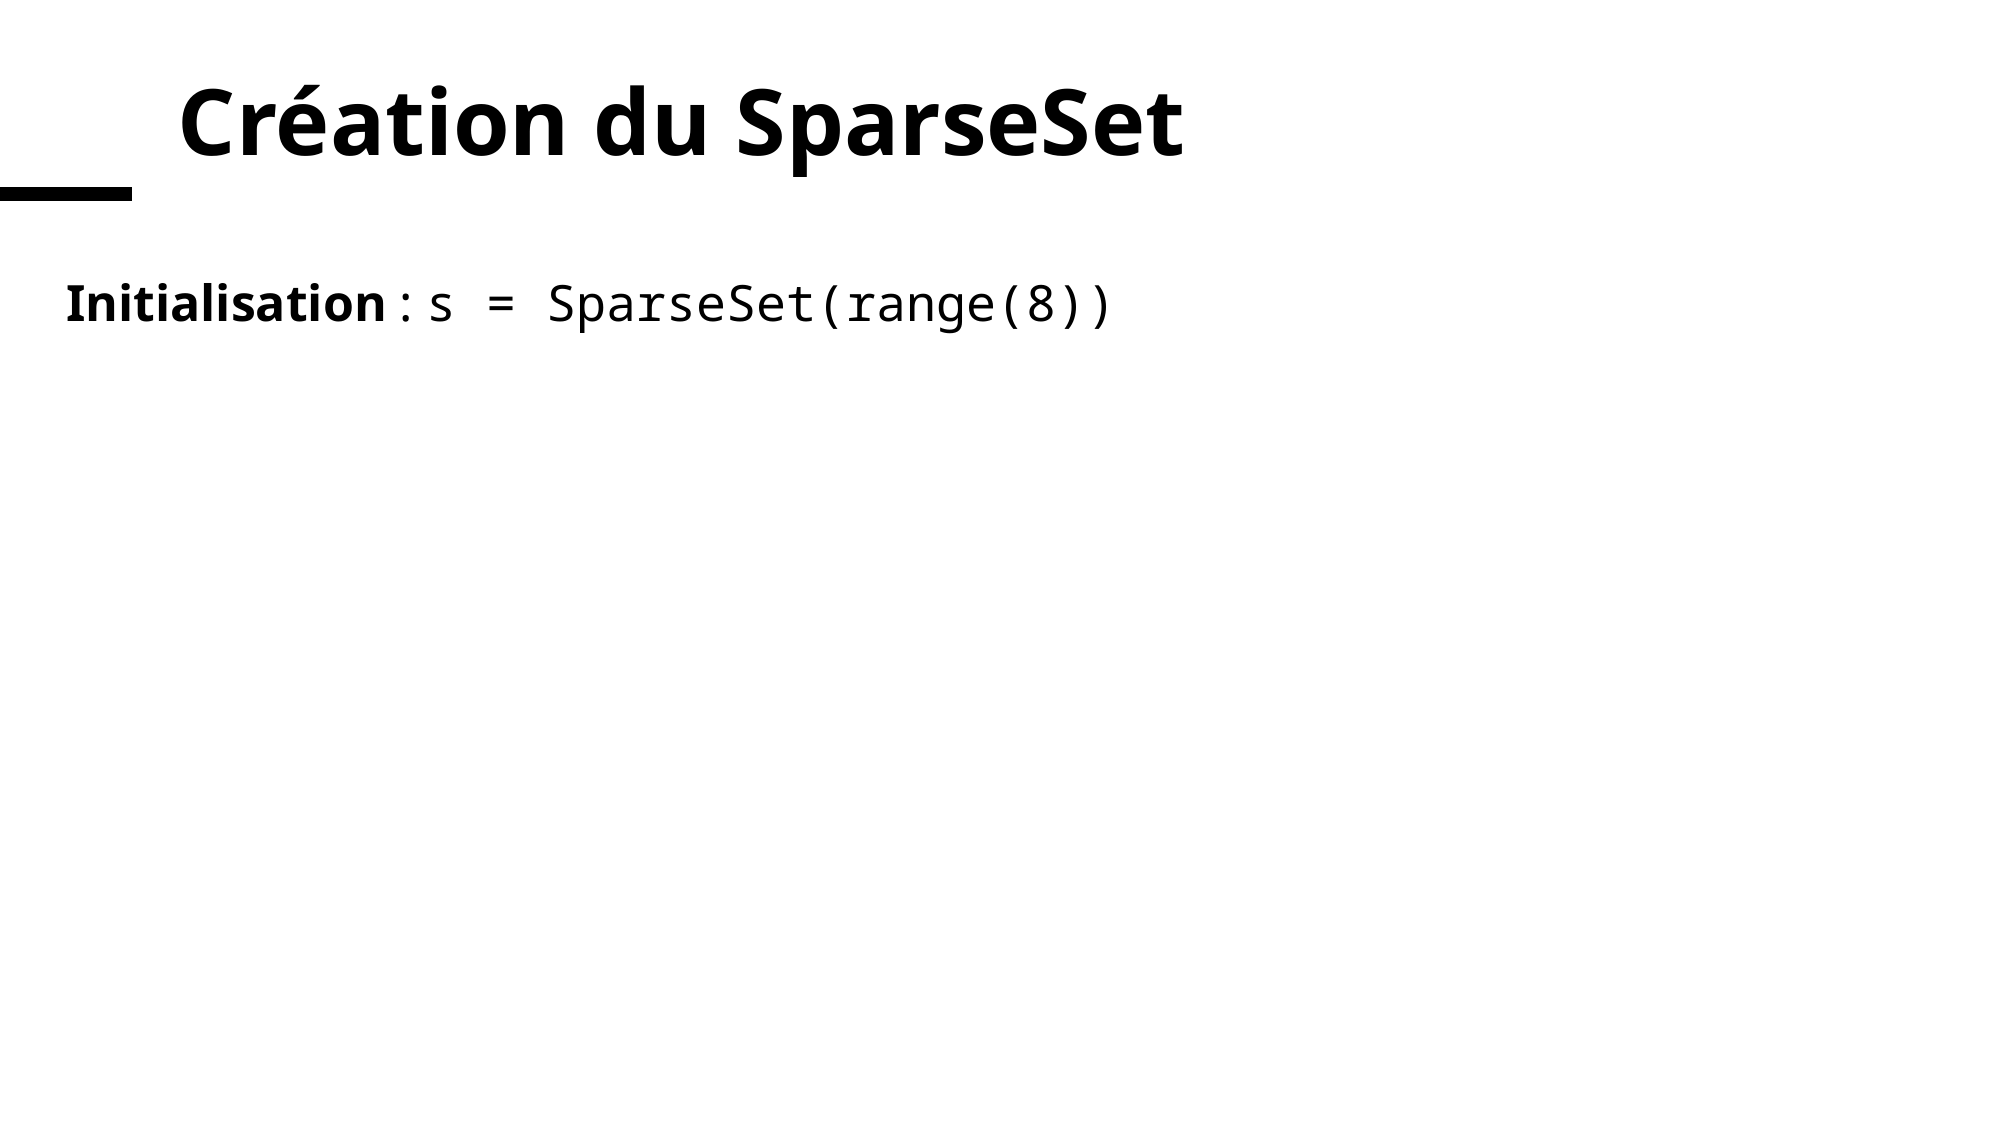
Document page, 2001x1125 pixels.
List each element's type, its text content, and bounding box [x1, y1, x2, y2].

title Création du SparseSet [162, 72, 1726, 240]
text_box Initialisation : s = SparseSet(range(8)) [51, 264, 1132, 340]
